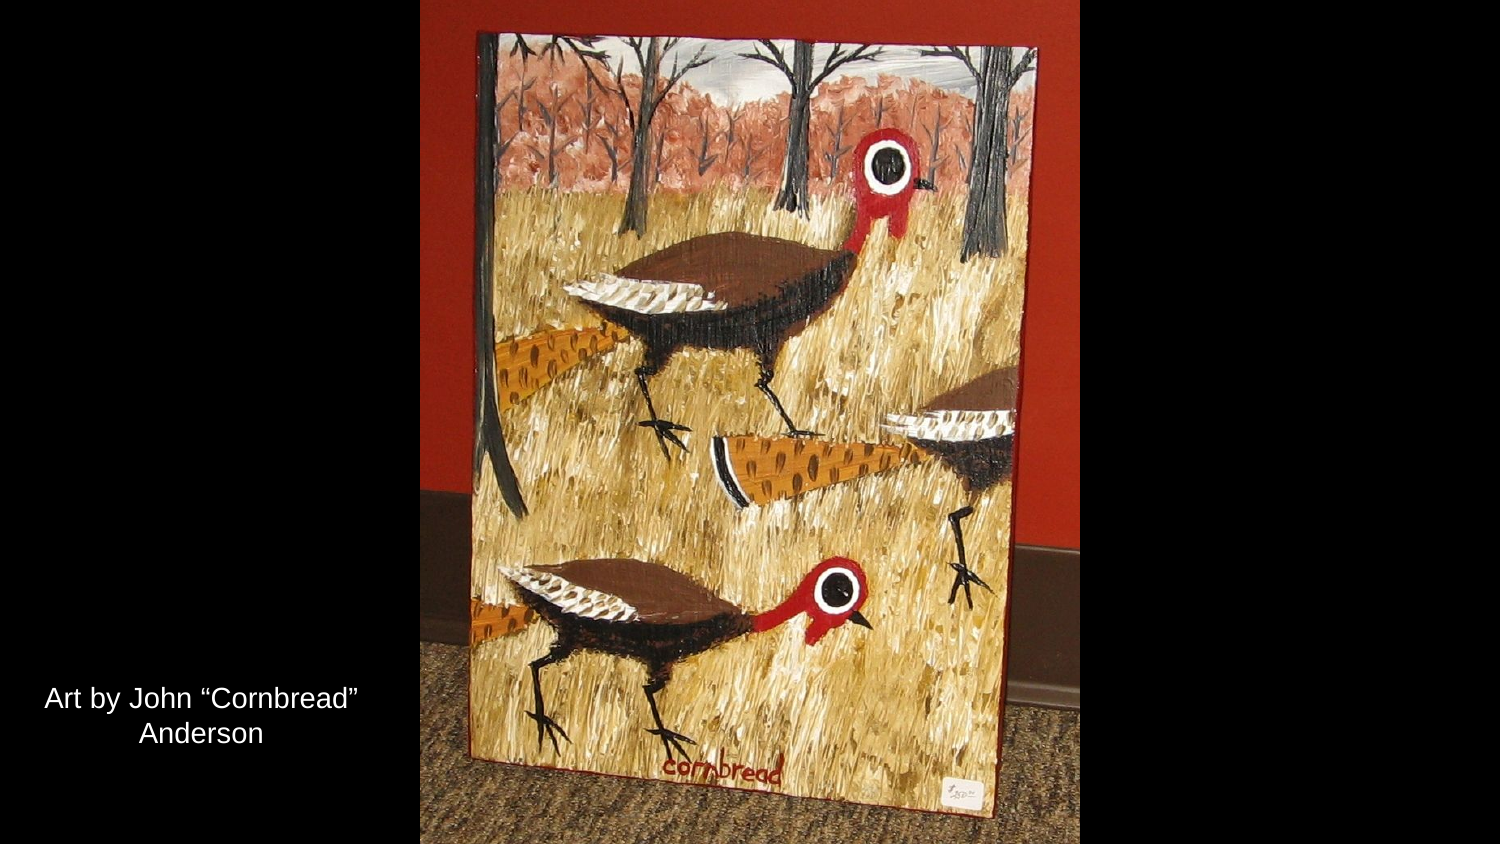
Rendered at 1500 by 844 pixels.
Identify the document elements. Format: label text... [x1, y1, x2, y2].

text_box Art by John “Cornbread” Anderson [23, 664, 380, 844]
picture [419, 0, 1081, 844]
